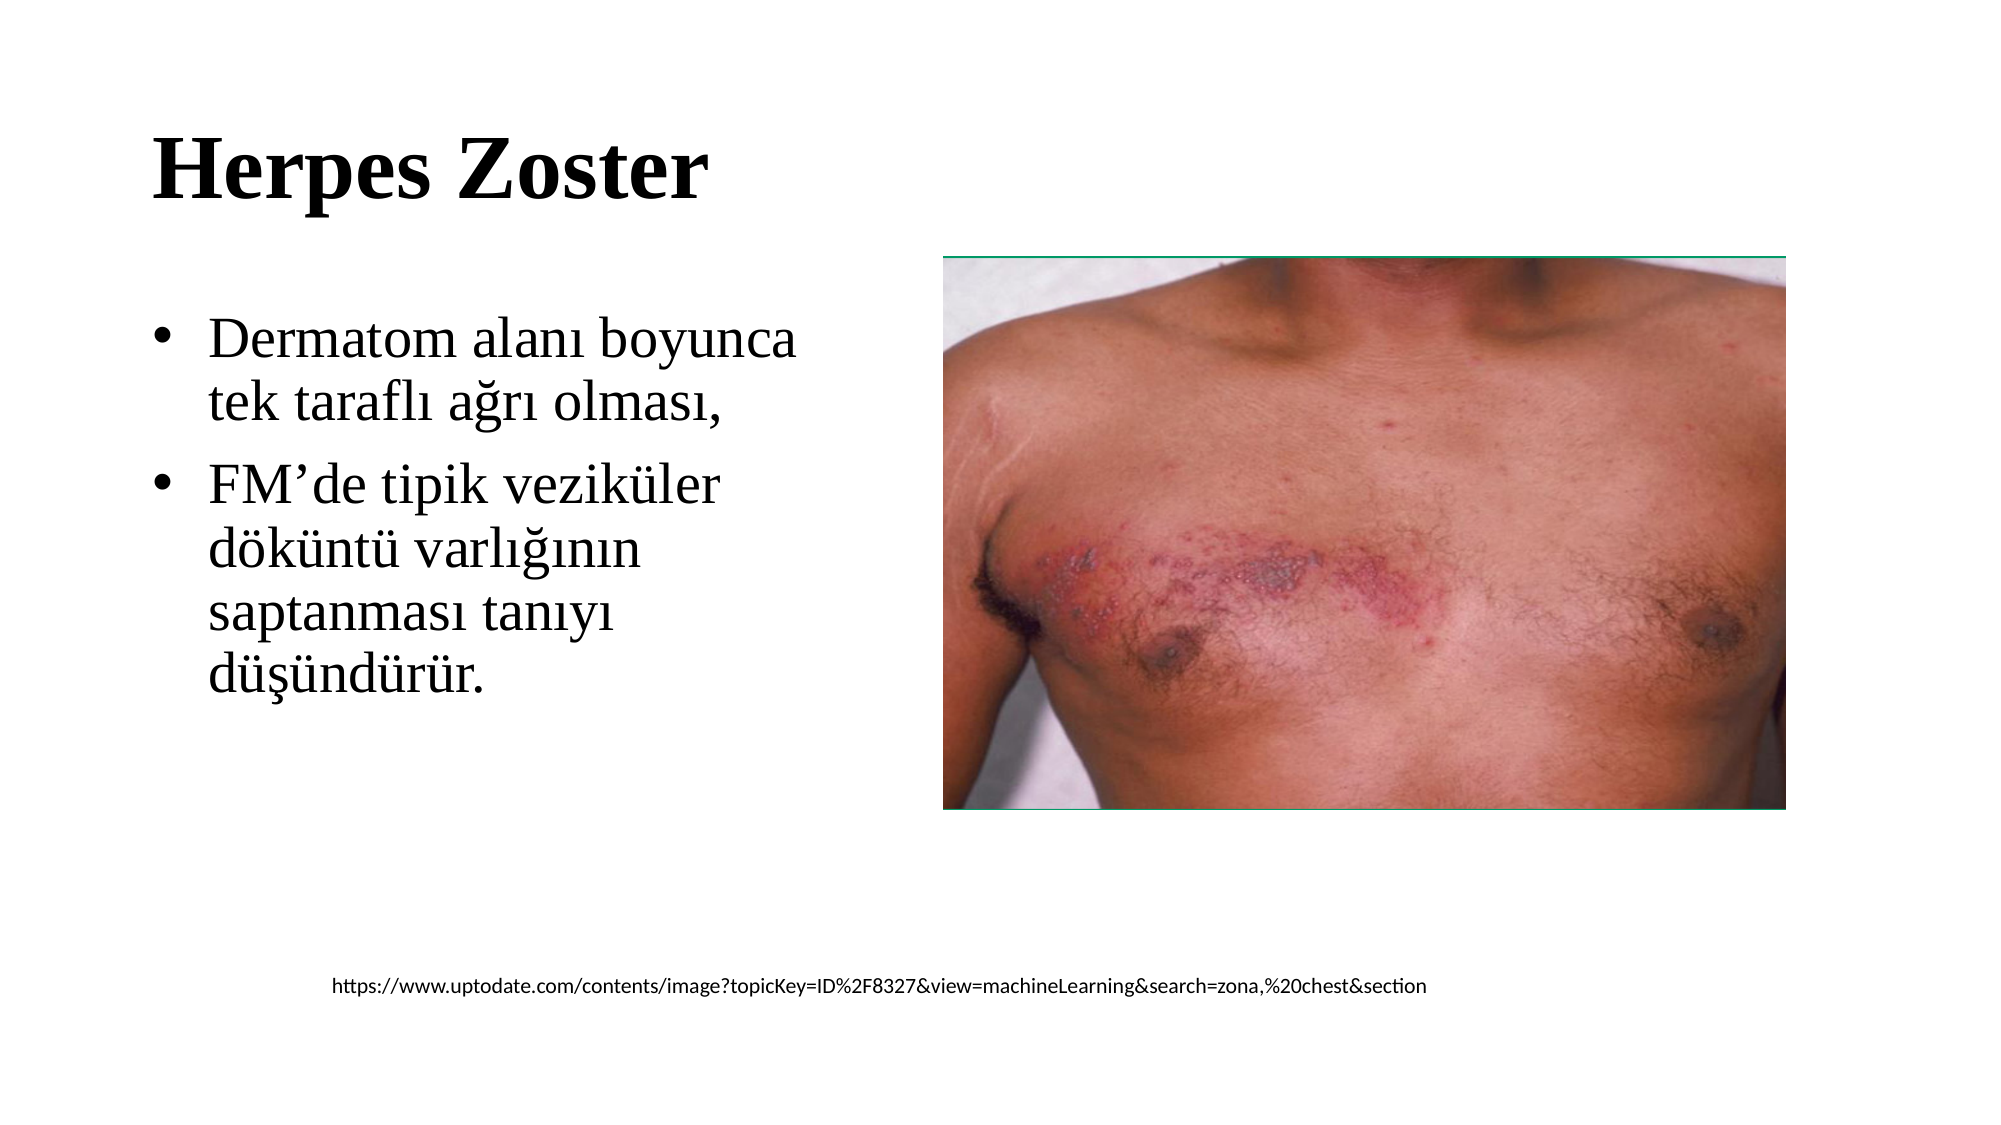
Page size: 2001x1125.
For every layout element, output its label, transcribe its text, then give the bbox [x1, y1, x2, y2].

picture [943, 256, 1786, 810]
title Herpes Zoster [137, 59, 1863, 278]
text_box https://www.uptodate.com/contents/image?topicKey=ID%2F8327&view=machineLearning&search=zona,%20chest&section [317, 964, 2000, 1006]
list Dermatom alanı boyunca tek taraflı ağrı olması, FM’de tipik veziküler döküntü varlığının saptanması tanıyı düşündürür. [137, 299, 855, 760]
